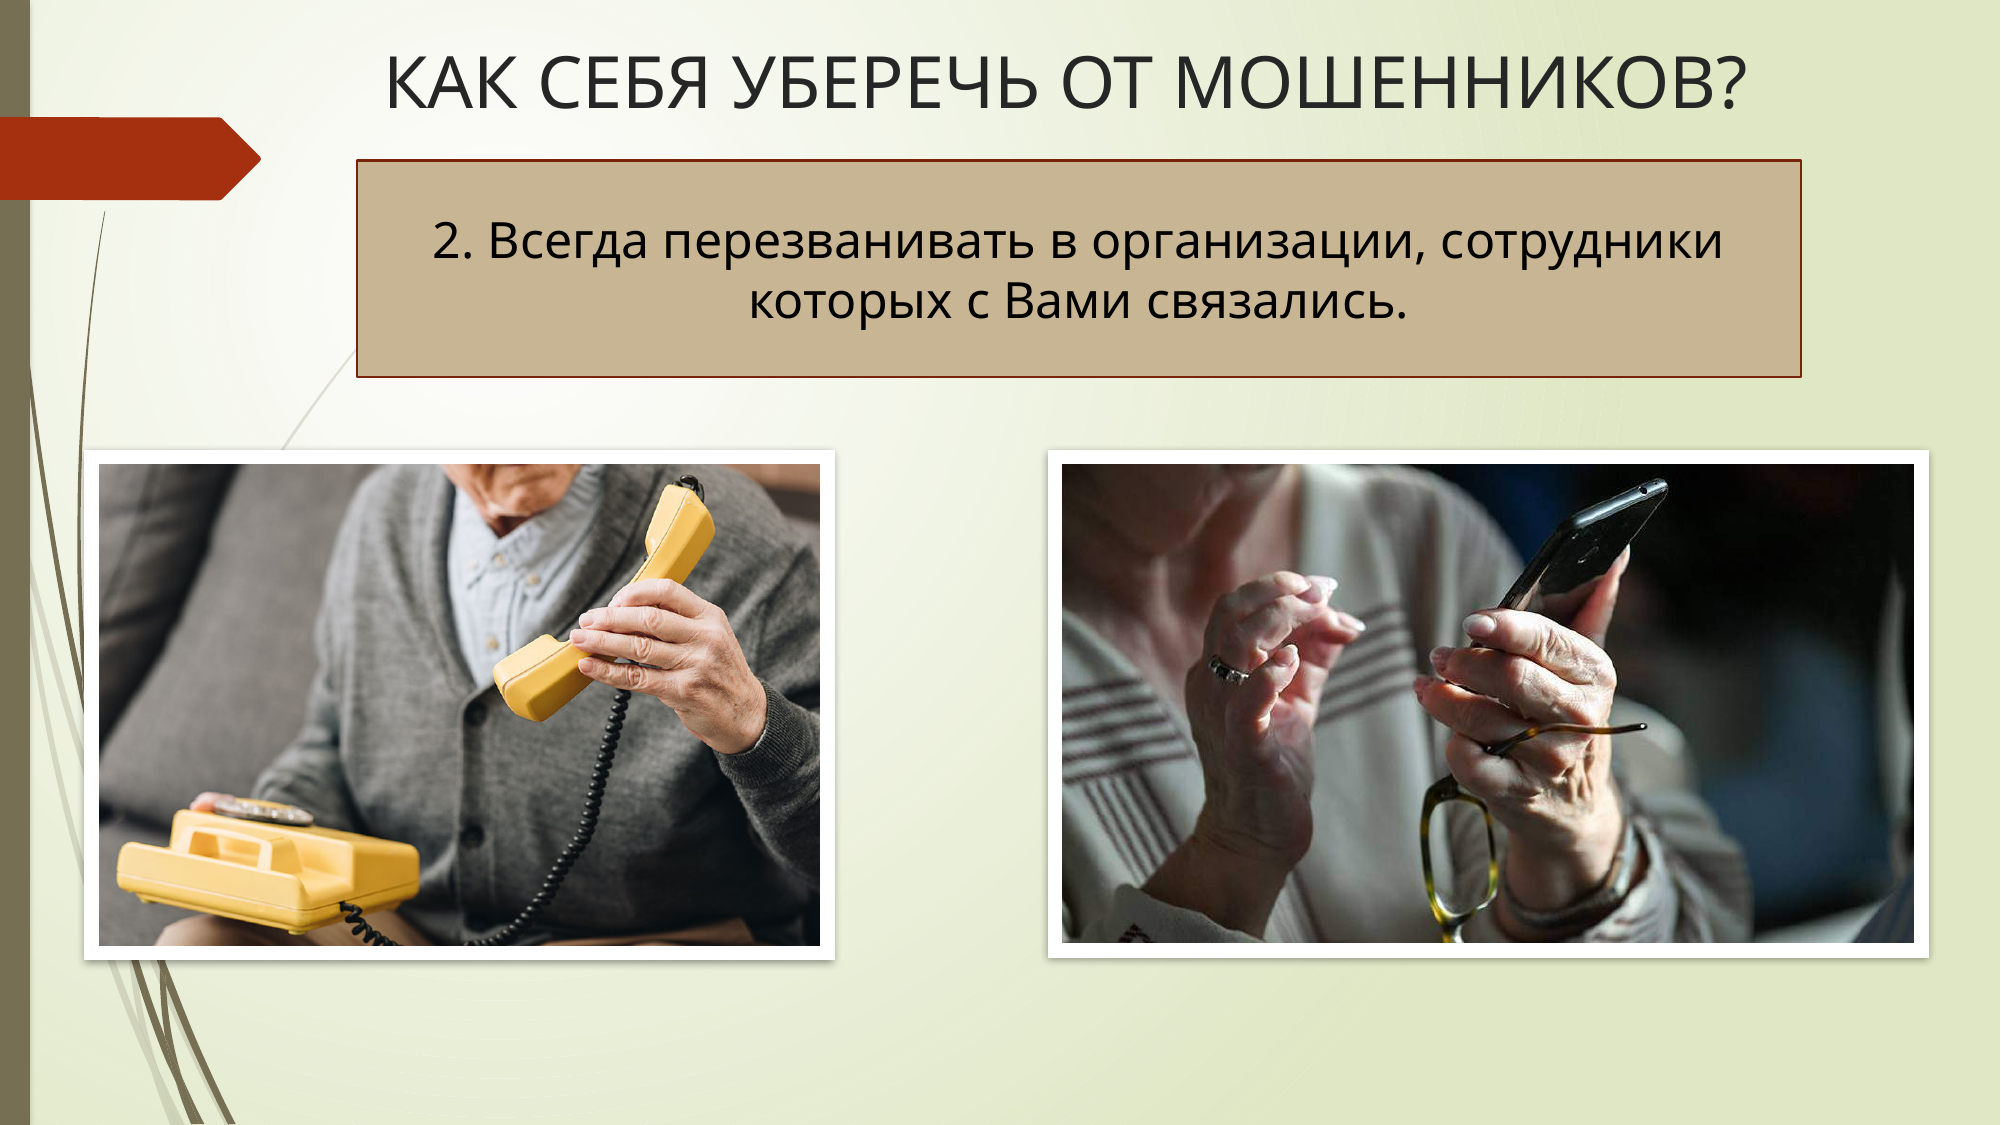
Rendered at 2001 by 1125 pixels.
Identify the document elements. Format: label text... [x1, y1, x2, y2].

text_box 2. Всегда перезванивать в организации, сотрудники которых с Вами связались. [356, 159, 1802, 378]
picture [1061, 464, 1915, 944]
title КАК СЕБЯ УБЕРЕЧЬ ОТ МОШЕННИКОВ? [262, 29, 1869, 132]
picture [98, 464, 821, 946]
